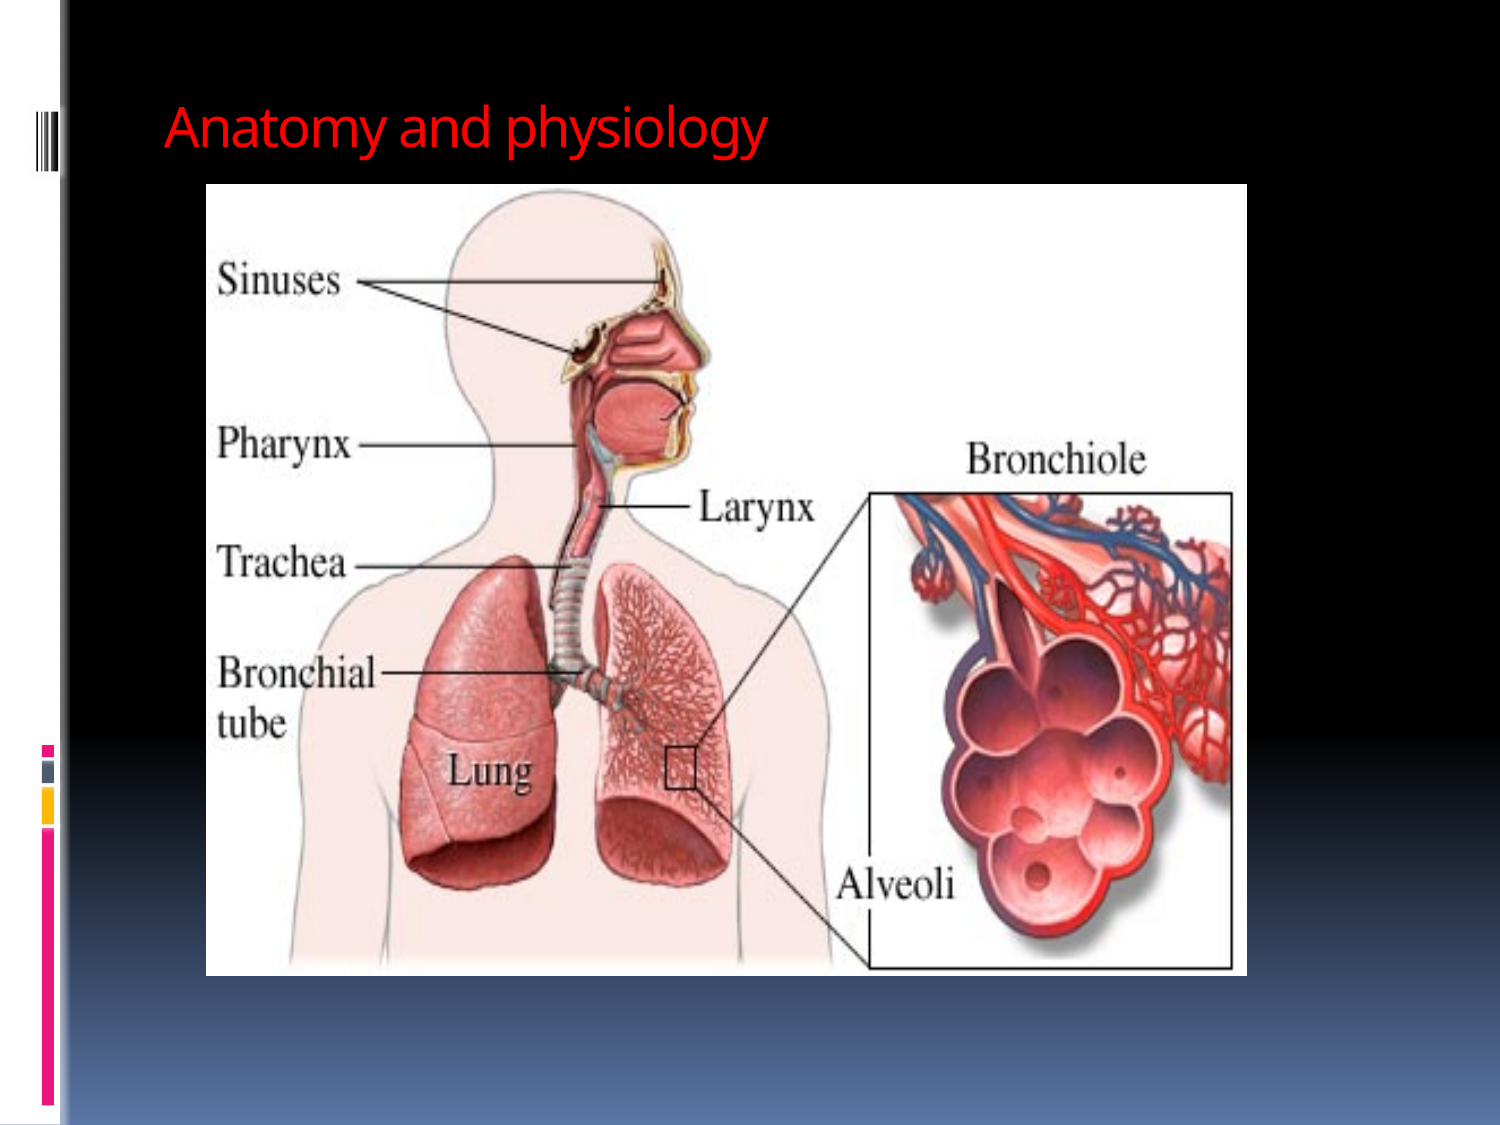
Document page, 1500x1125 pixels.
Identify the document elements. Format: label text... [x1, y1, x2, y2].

title Anatomy and physiology [150, 83, 1425, 234]
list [206, 184, 1247, 977]
